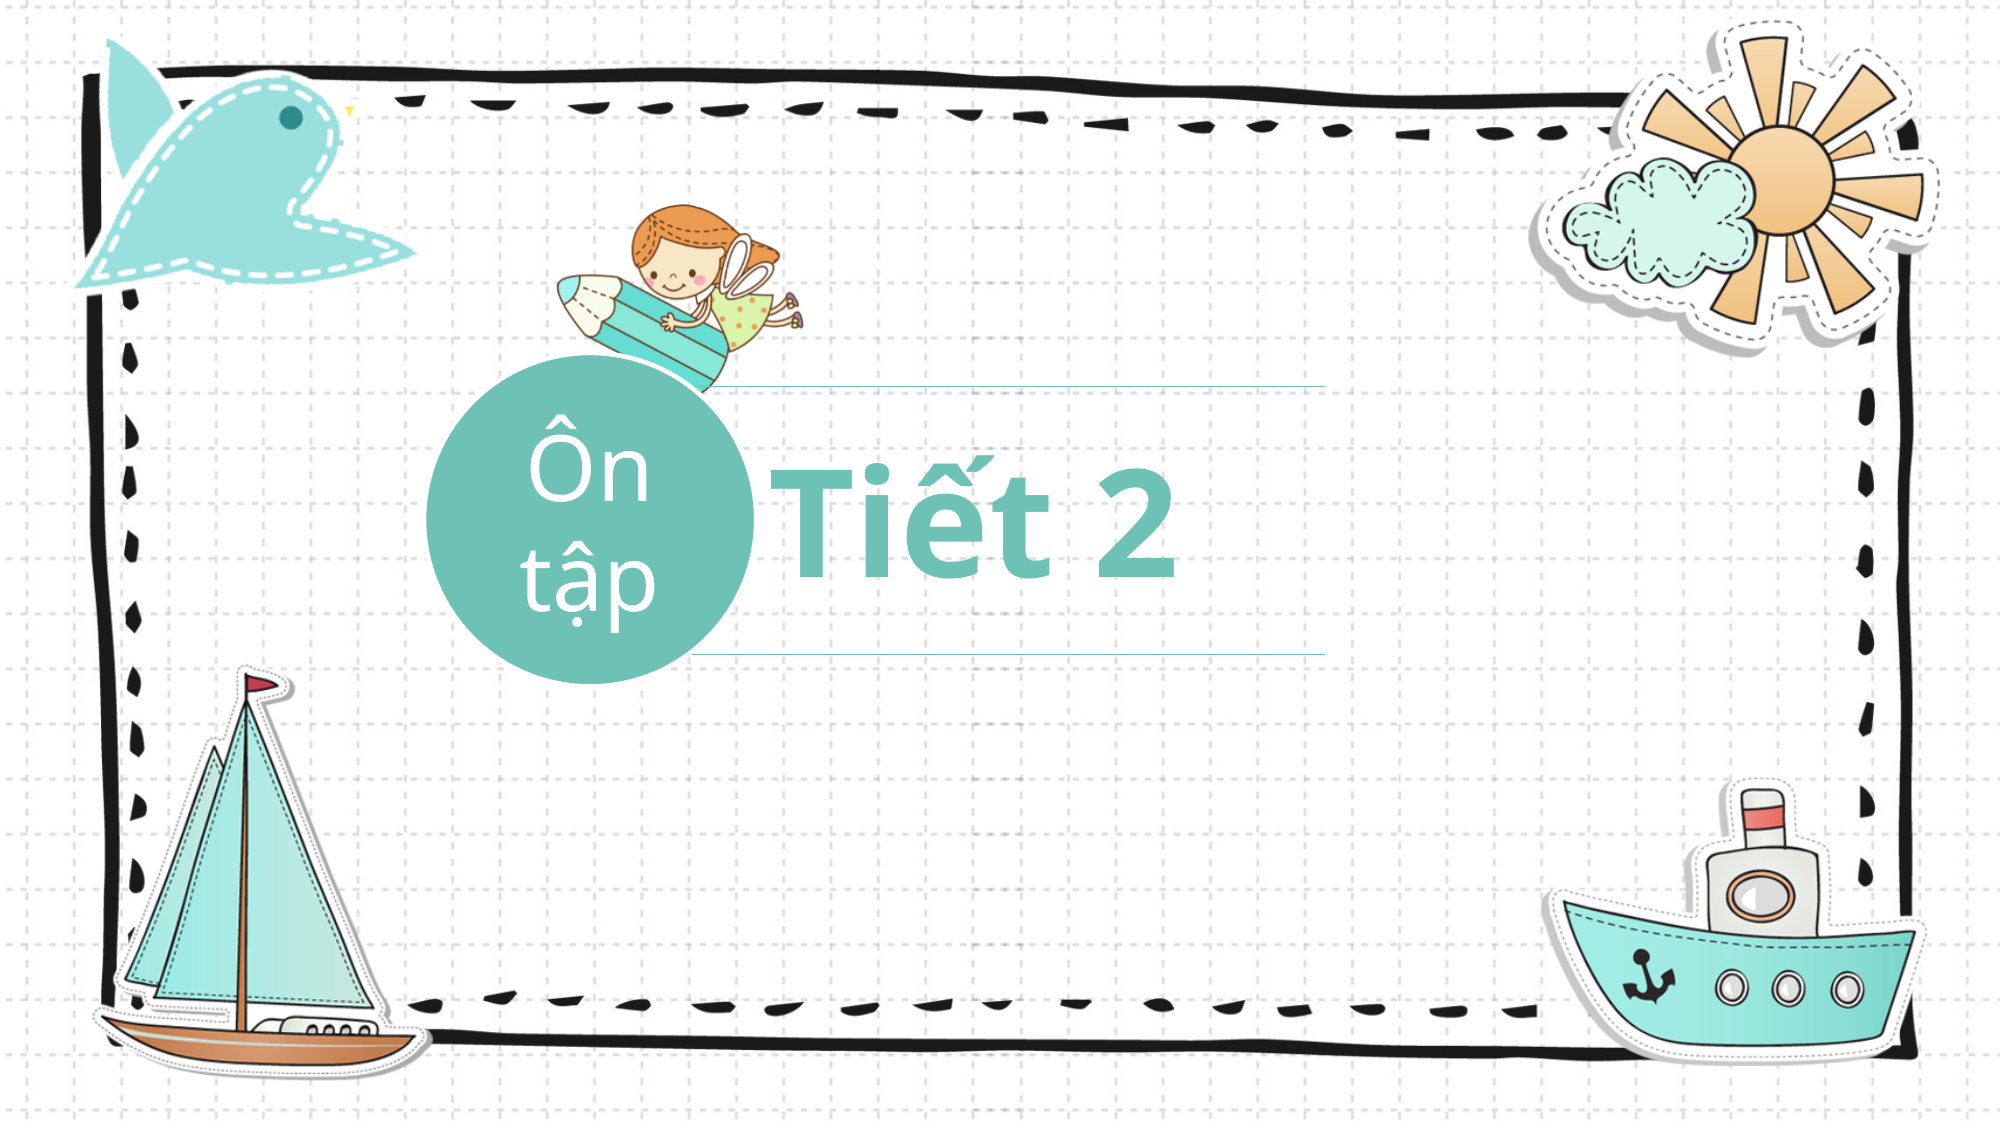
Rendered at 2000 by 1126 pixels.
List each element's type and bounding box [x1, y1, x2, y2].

picture [0, 0, 2000, 1126]
text_box [621, 386, 1326, 655]
